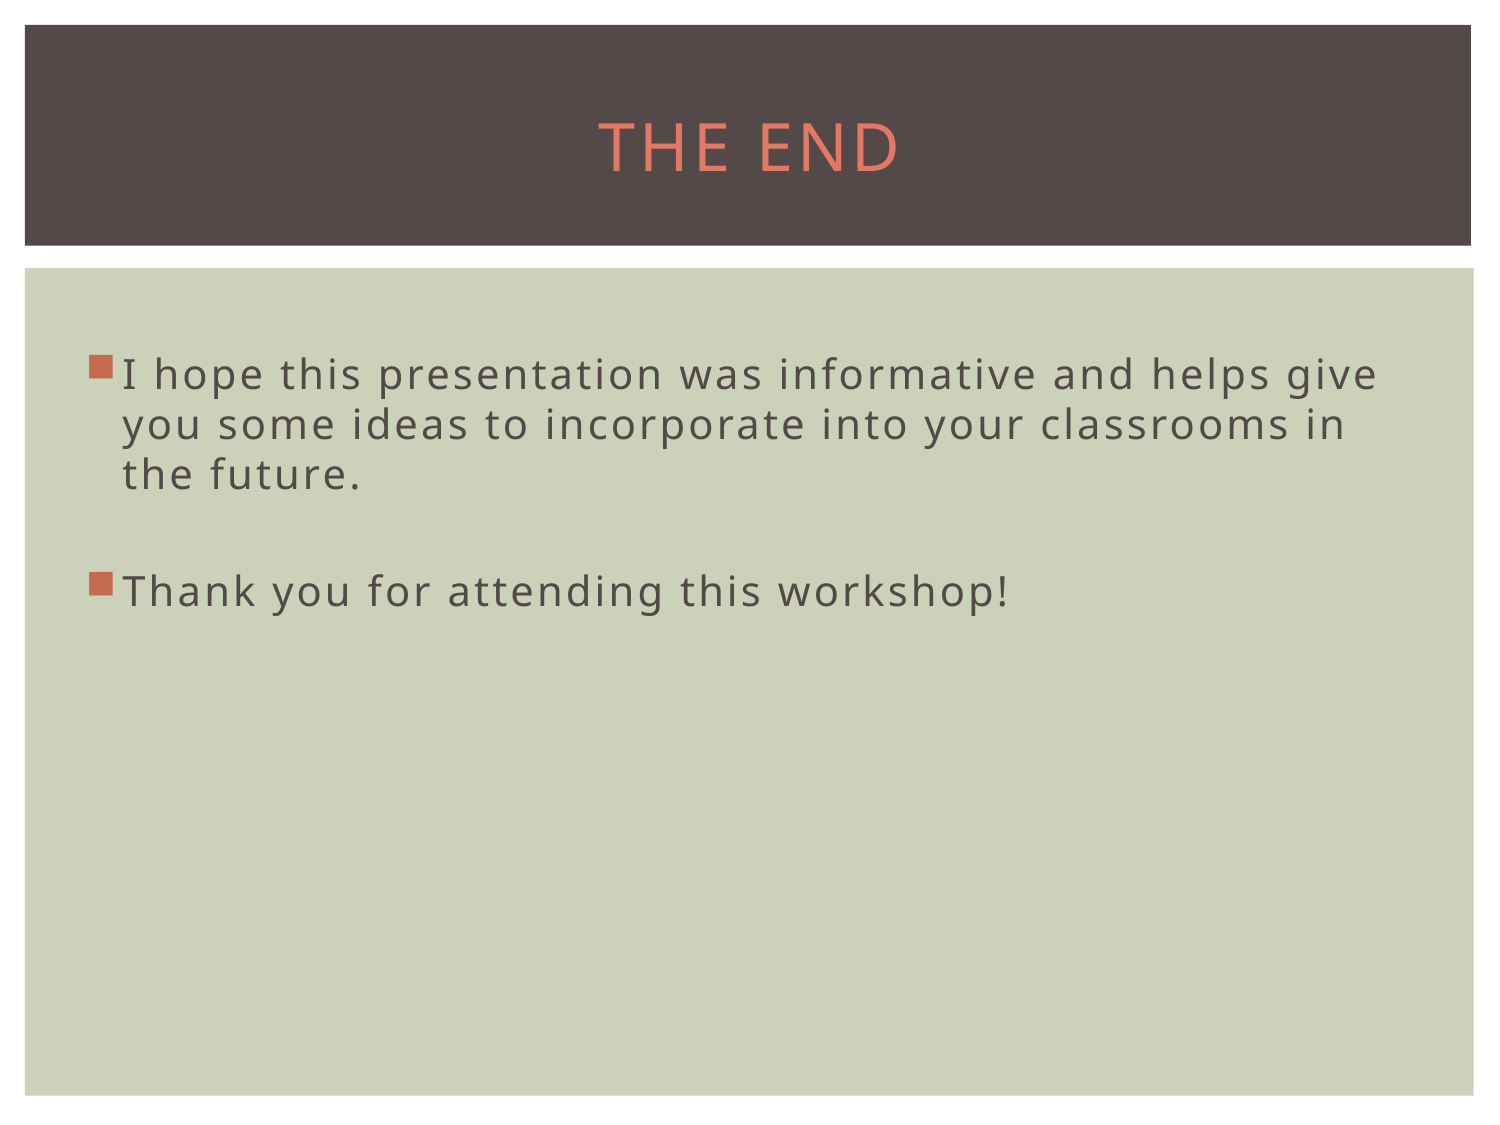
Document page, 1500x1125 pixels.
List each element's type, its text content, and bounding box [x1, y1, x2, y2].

title The End [62, 58, 1438, 232]
list I hope this presentation was informative and helps give you some ideas to incorporate into your classrooms in the future. Thank you for attending this workshop! [62, 282, 1442, 1005]
